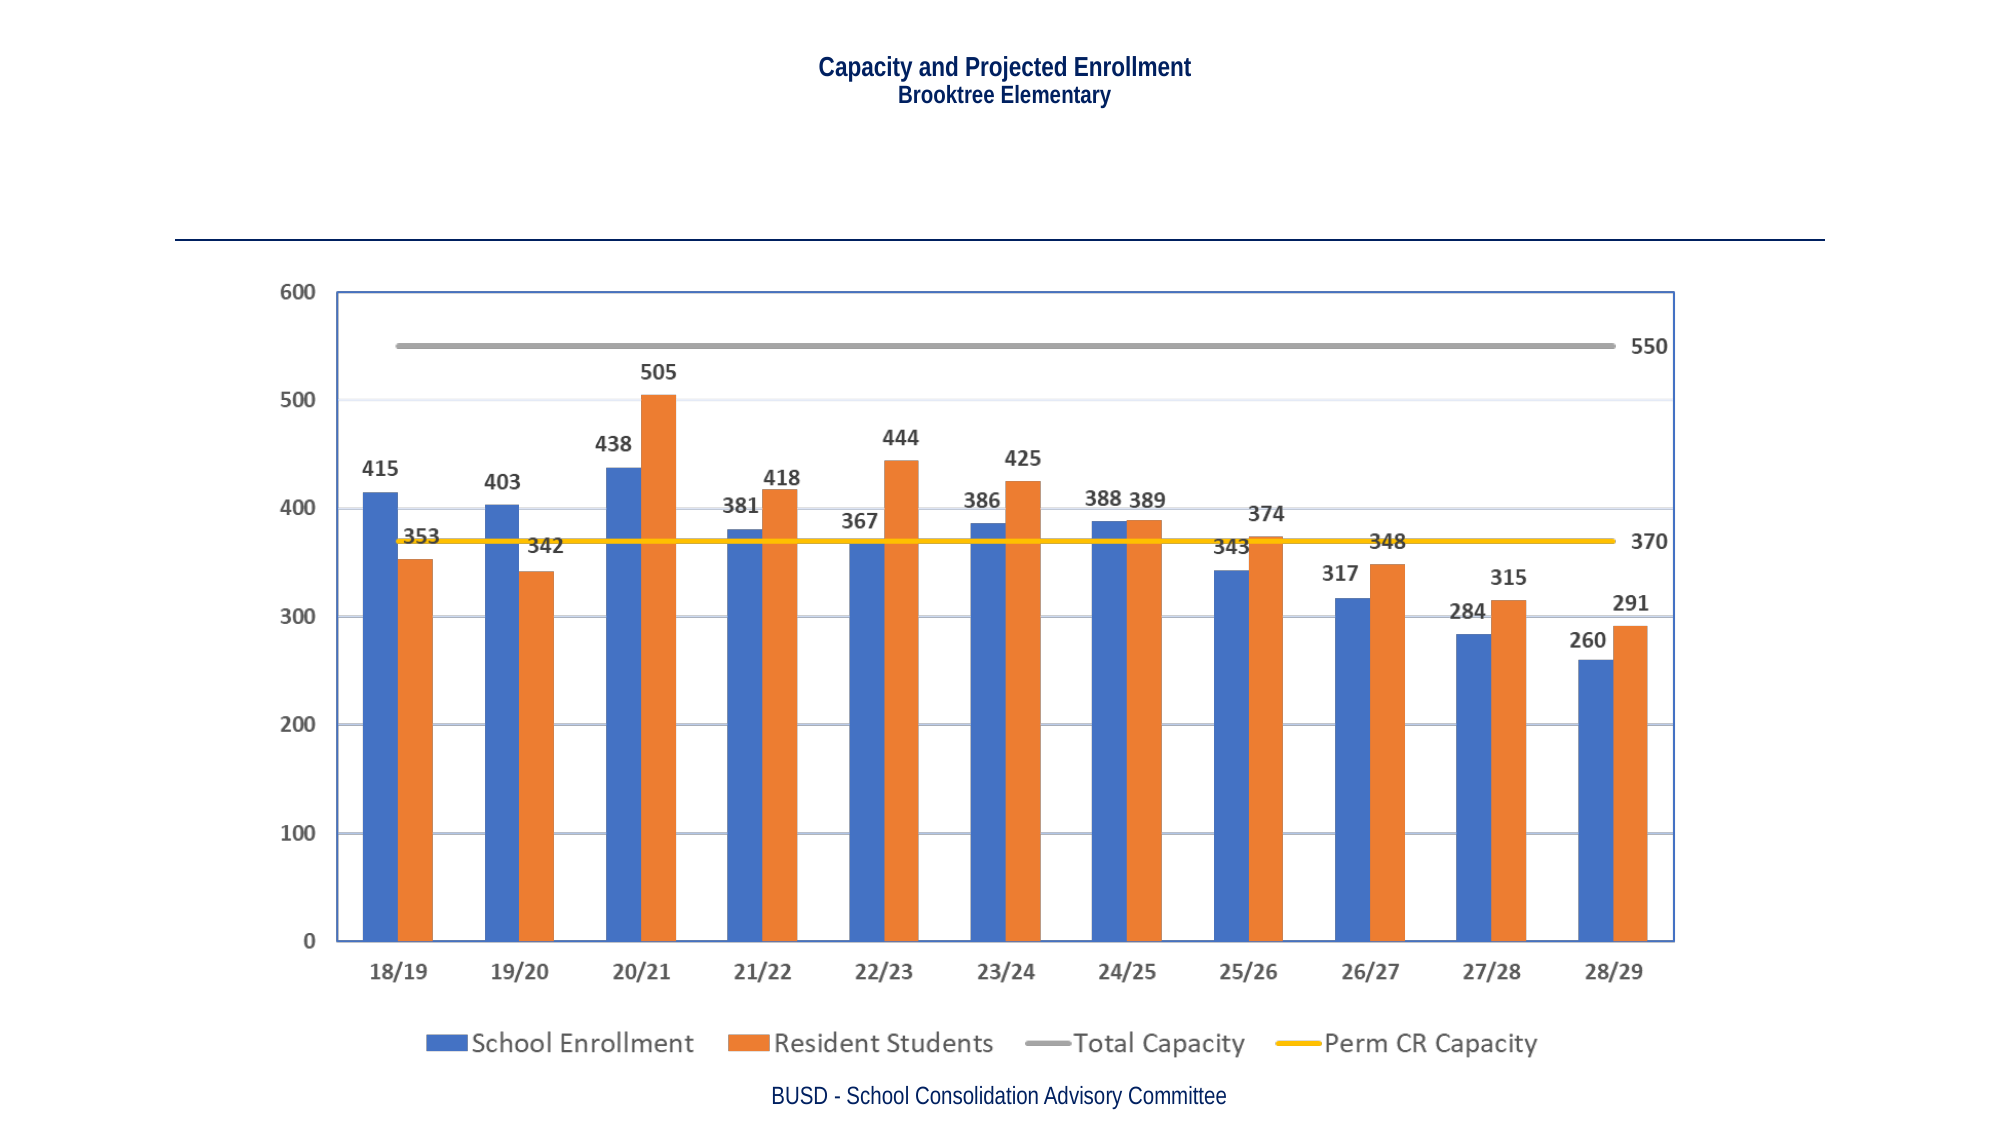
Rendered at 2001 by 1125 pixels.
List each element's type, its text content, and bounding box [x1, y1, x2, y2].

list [250, 134, 1751, 1125]
title Capacity and Projected Enrollment Brooktree Elementary [180, 45, 1830, 225]
